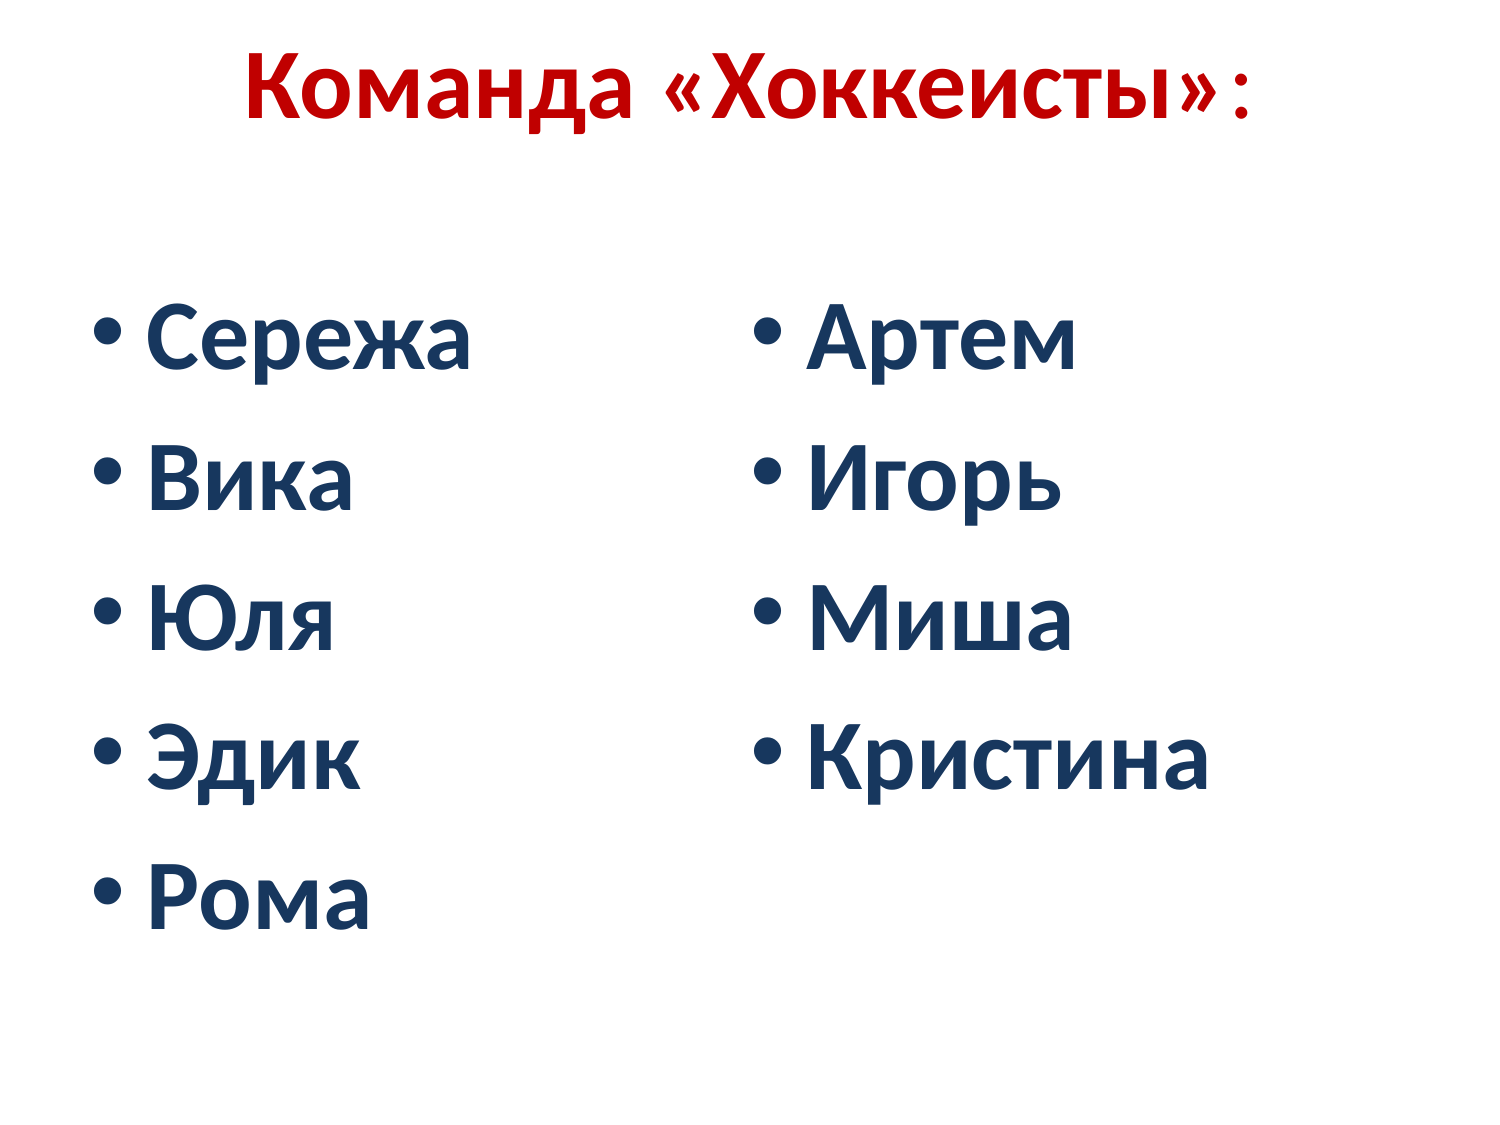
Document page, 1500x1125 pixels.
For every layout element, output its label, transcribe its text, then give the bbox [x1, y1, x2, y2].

list Сережа Вика Юля Эдик Рома Артем Игорь Миша Кристина [75, 262, 1425, 1005]
title Команда «Хоккеисты»: [75, 45, 1425, 233]
